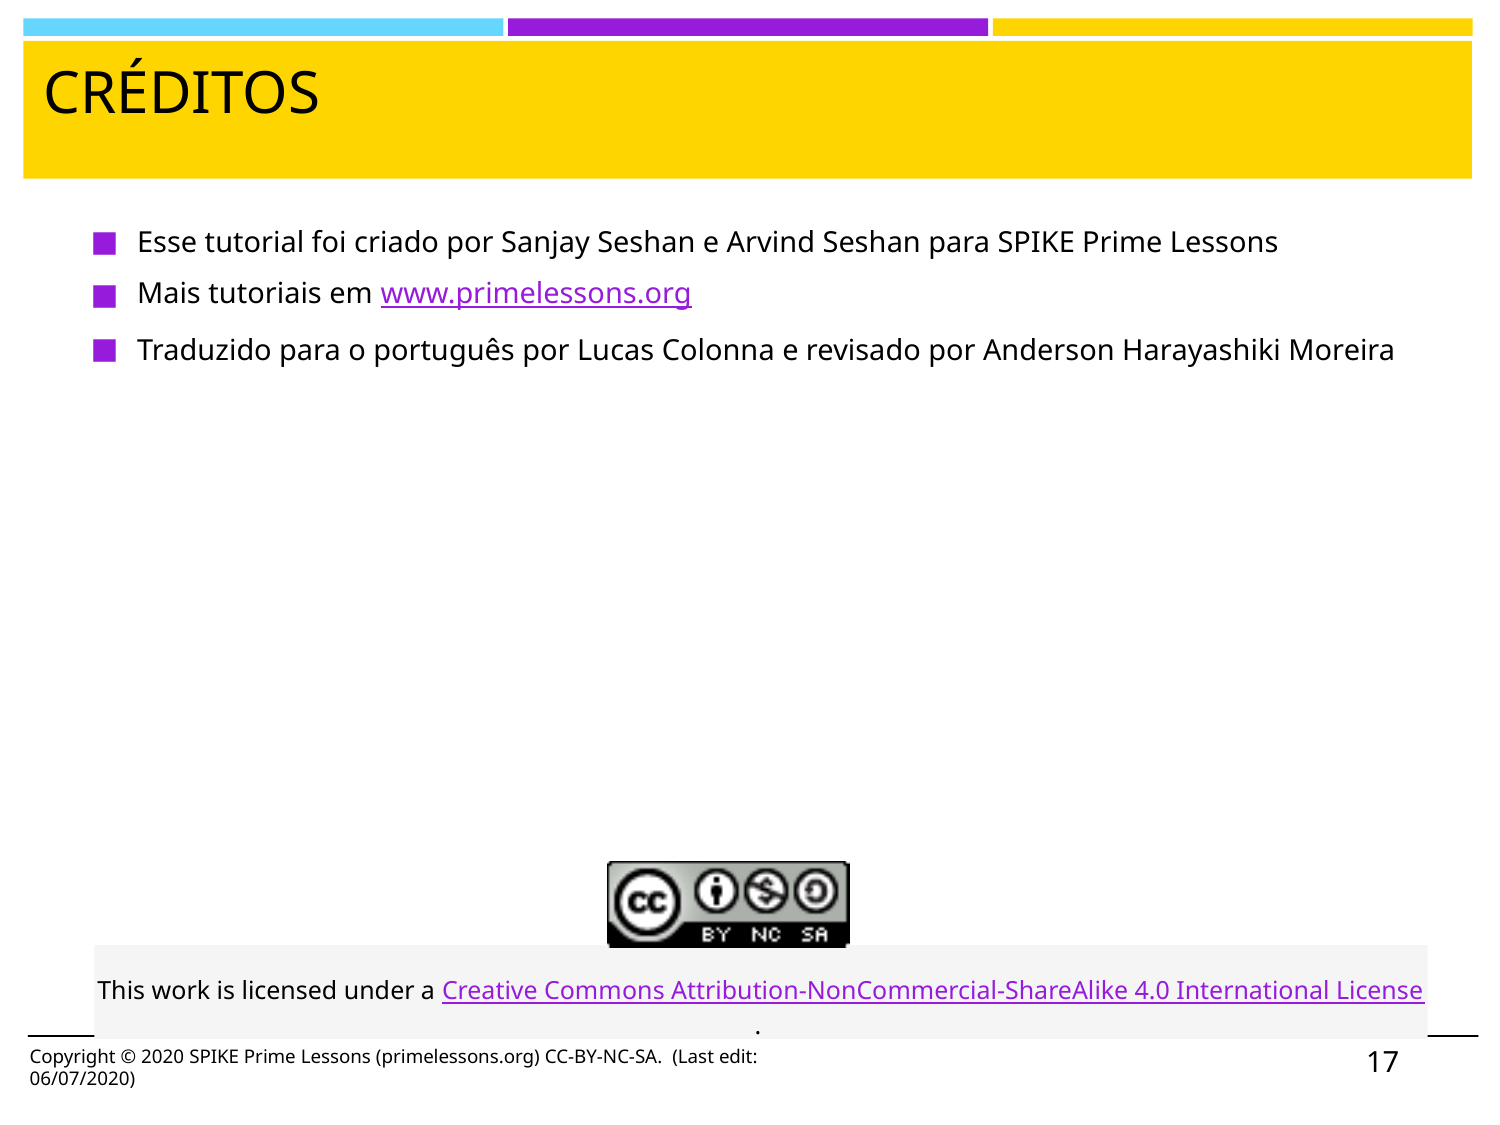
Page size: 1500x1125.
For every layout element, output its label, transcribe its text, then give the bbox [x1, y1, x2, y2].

footer Copyright © 2020 SPIKE Prime Lessons (primelessons.org) CC-BY-NC-SA. (Last edit: 06/07/2020) [14, 1036, 814, 1097]
list Esse tutorial foi criado por Sanjay Seshan e Arvind Seshan para SPIKE Prime Lessons Mais tutoriais em www.primelessons.org Traduzido para o português por Lucas Colonna e revisado por Anderson Harayashiki Moreira [75, 216, 1428, 405]
text_box This work is licensed under a Creative Commons Attribution-NonCommercial-ShareAlike 4.0 International License. [94, 945, 1428, 1039]
slide_number 17 [1351, 1036, 1478, 1097]
picture [607, 861, 851, 948]
title CRÉDITOS [28, 48, 1464, 172]
